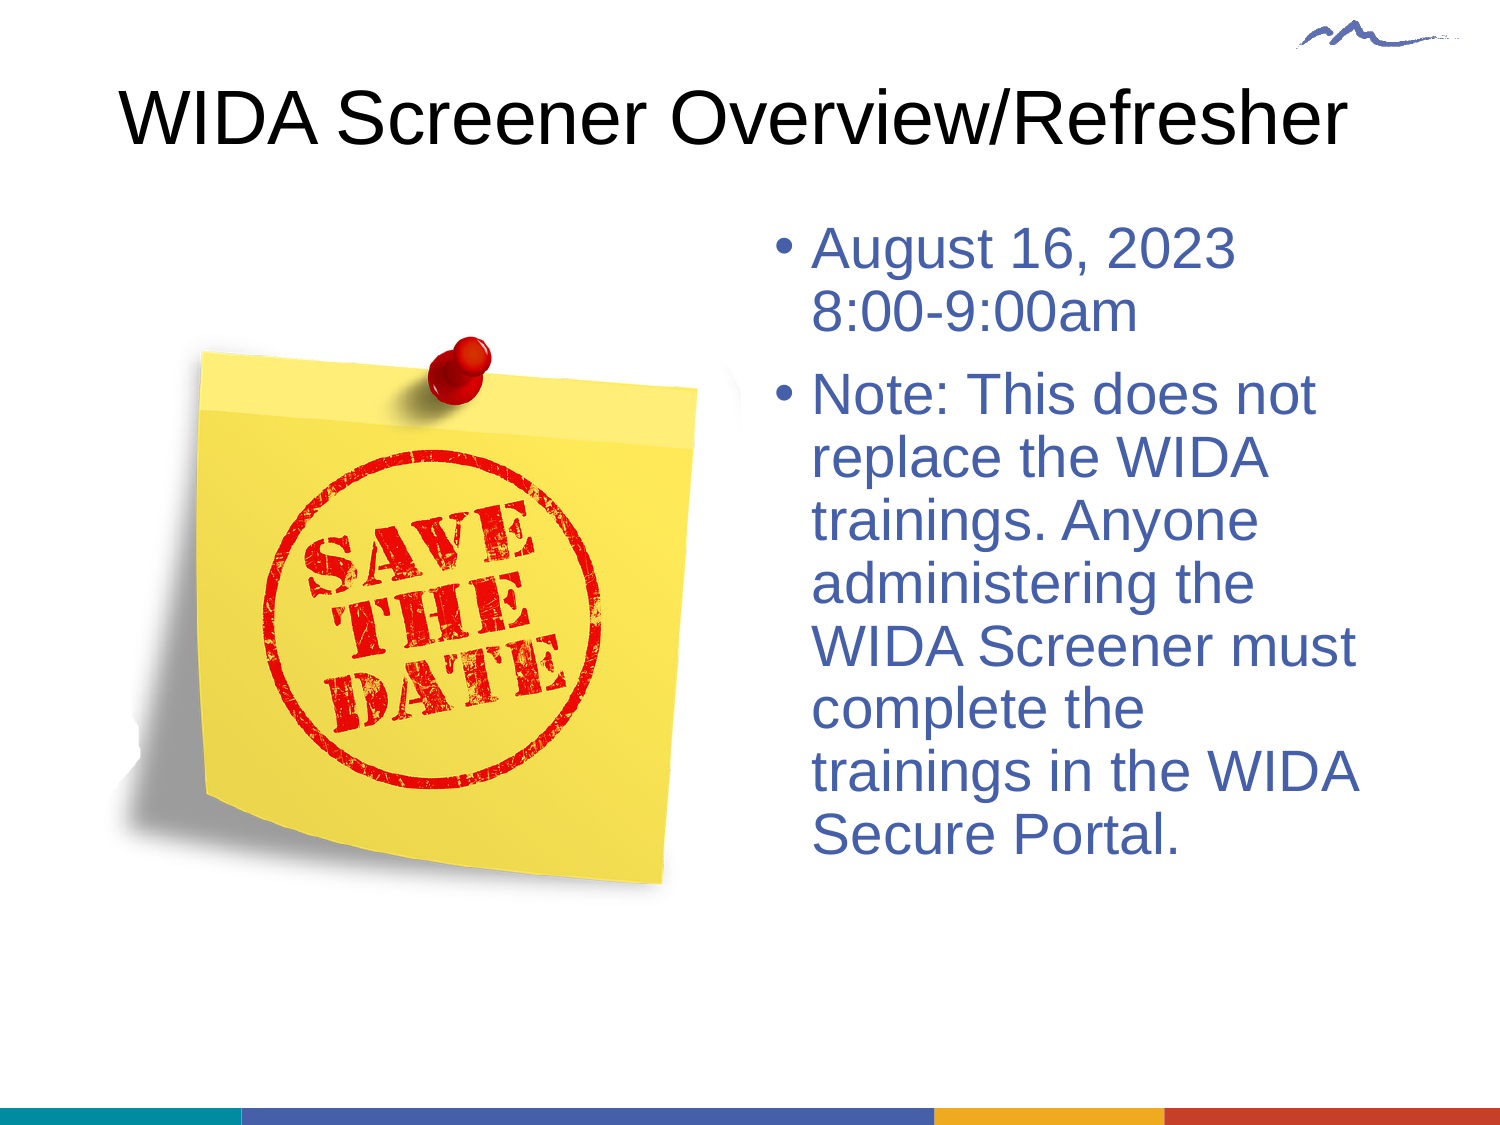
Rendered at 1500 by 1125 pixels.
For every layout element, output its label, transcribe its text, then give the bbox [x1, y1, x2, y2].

picture [1296, 20, 1459, 49]
list August 16, 2023 8:00-9:00am Note: This does not replace the WIDA trainings. Anyone administering the WIDA Screener must complete the trainings in the WIDA Secure Portal. [759, 210, 1397, 1014]
picture [103, 292, 741, 931]
title WIDA Screener Overview/Refresher [103, 59, 1397, 180]
